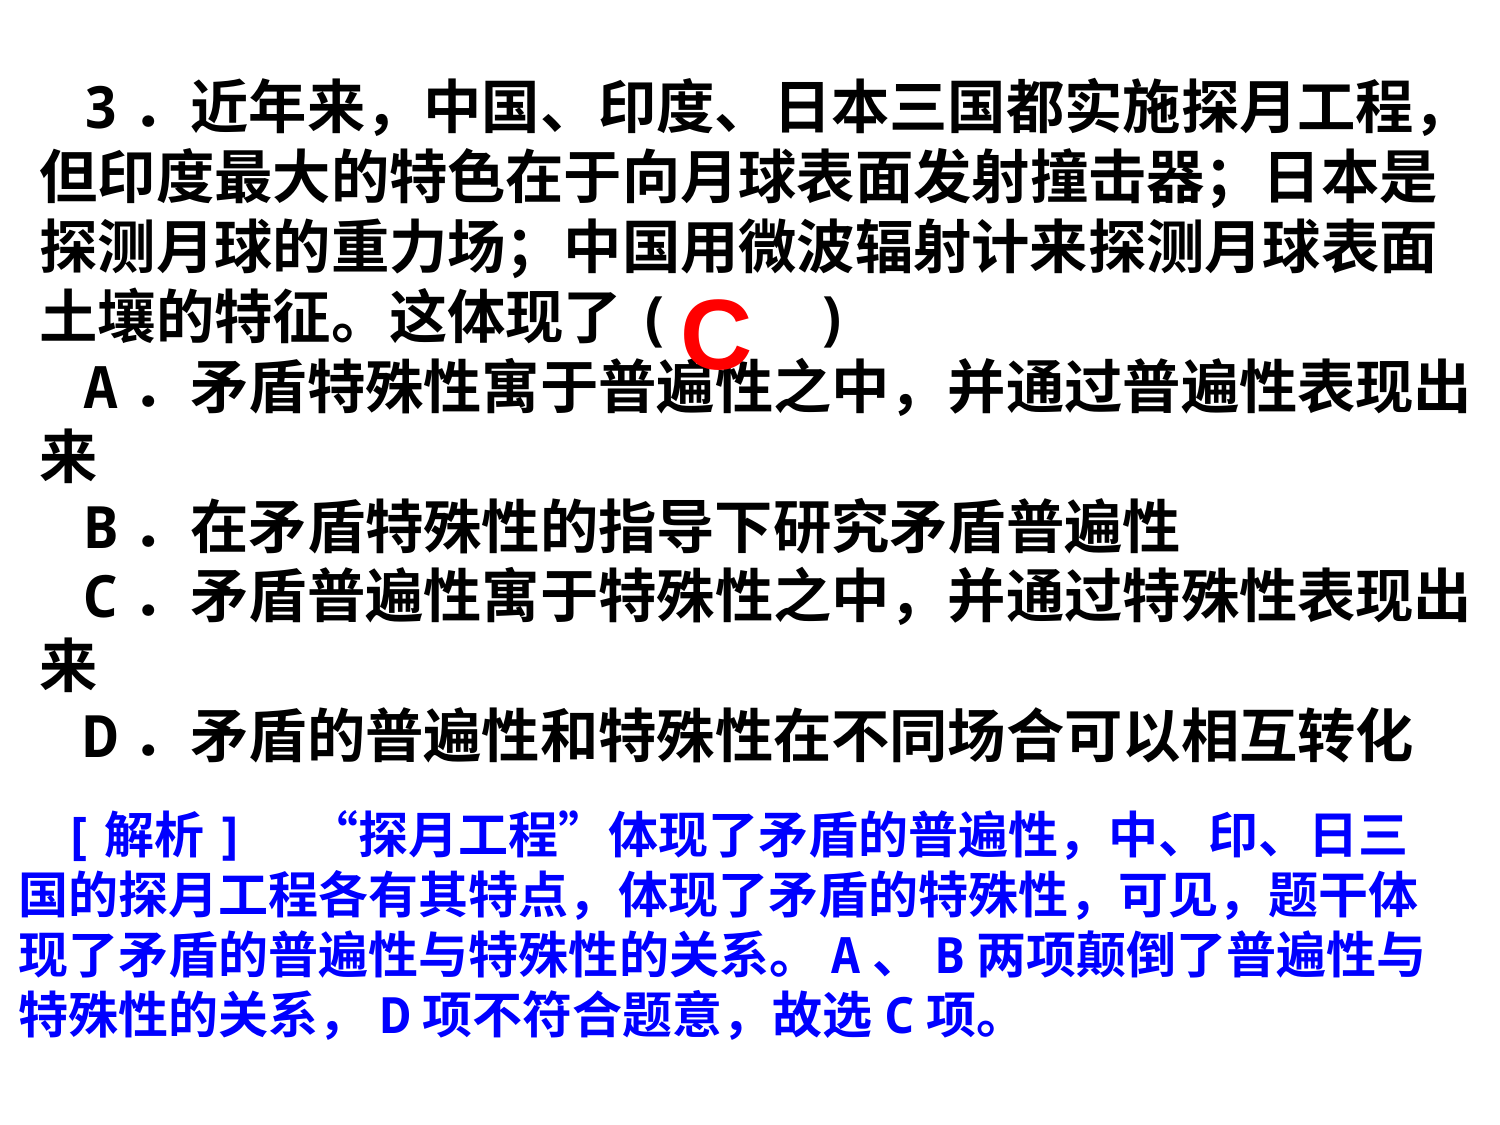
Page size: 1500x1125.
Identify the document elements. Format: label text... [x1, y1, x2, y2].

text_box C [599, 262, 833, 398]
text_box 3．近年来，中国、印度、日本三国都实施探月工程，但印度最大的特色在于向月球表面发射撞击器；日本是探测月球的重力场；中国用微波辐射计来探测月球表面土壤的特征。这体现了( ) A．矛盾特殊性寓于普遍性之中，并通过普遍性表现出来 B．在矛盾特殊性的指导下研究矛盾普遍性 C．矛盾普遍性寓于特殊性之中，并通过特殊性表现出来 D．矛盾的普遍性和特殊性在不同场合可以相互转化 [24, 62, 1488, 777]
text_box [解析] “探月工程”体现了矛盾的普遍性，中、印、日三国的探月工程各有其特点，体现了矛盾的特殊性，可见，题干体现了矛盾的普遍性与特殊性的关系。A、B两项颠倒了普遍性与特殊性的关系，D项不符合题意，故选C项。 [3, 796, 1467, 1052]
